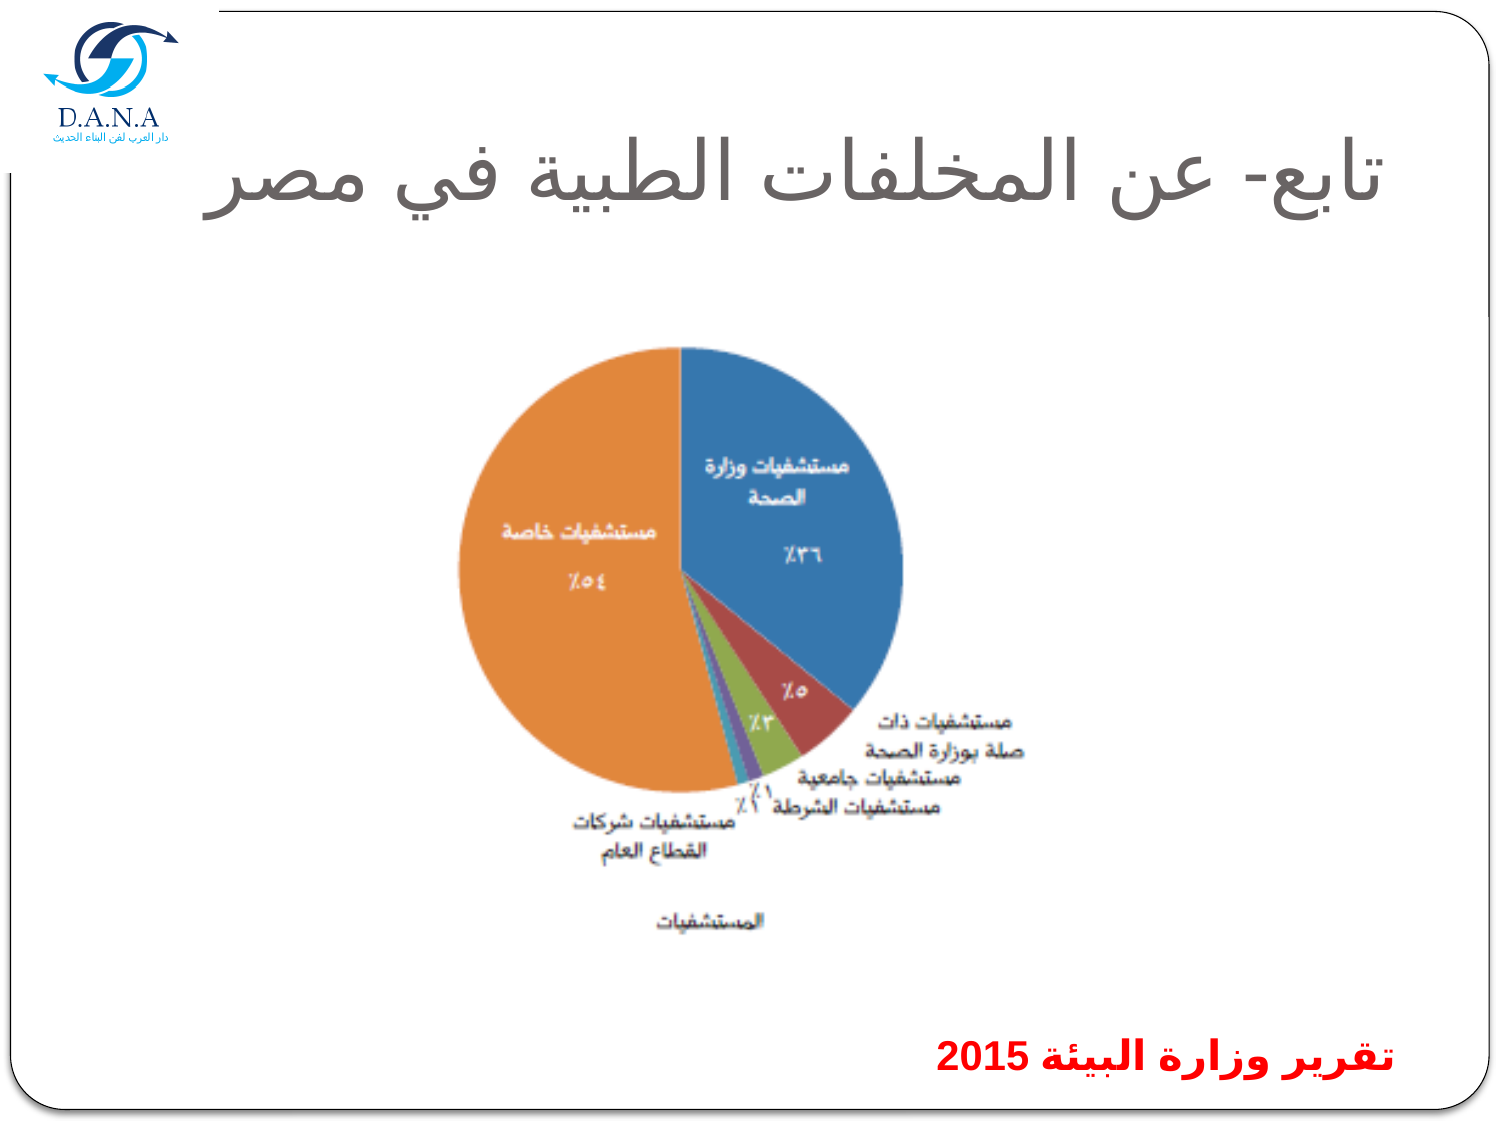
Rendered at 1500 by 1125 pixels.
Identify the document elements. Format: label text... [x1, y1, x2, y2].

picture [351, 282, 1128, 977]
title تابع- عن المخلفات الطبية في مصر [150, 45, 1425, 233]
text_box تقرير وزارة البيئة 2015 [253, 1060, 1412, 1094]
picture [2, 1, 219, 173]
